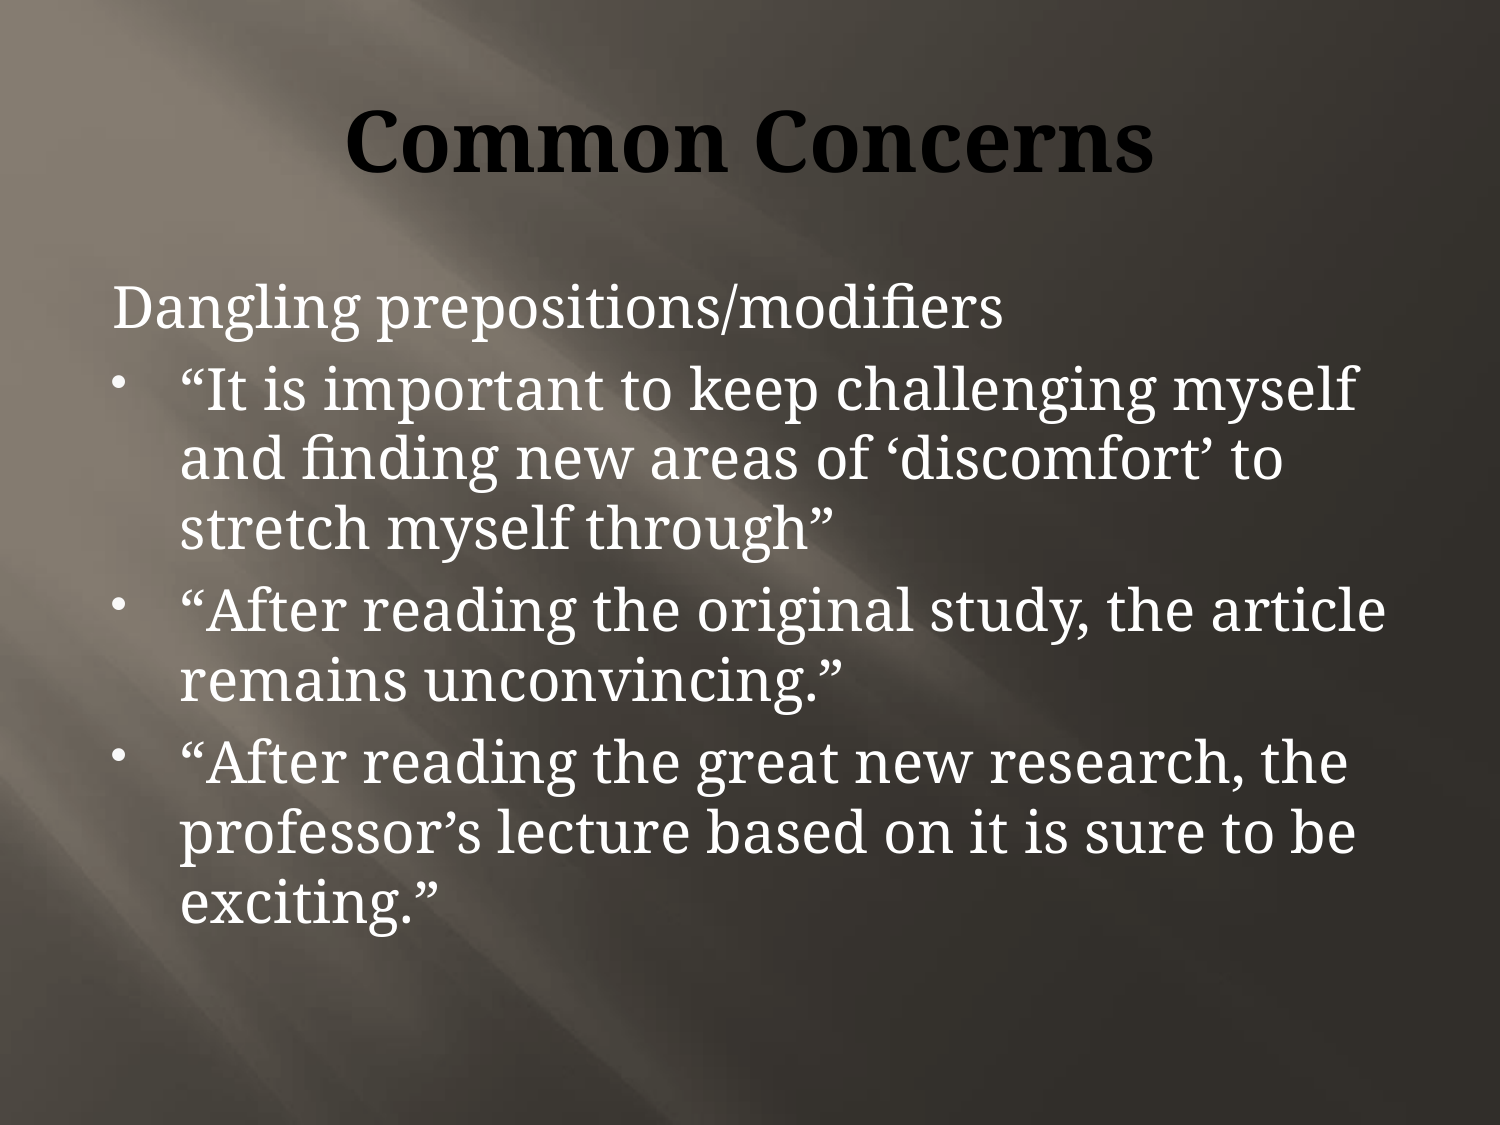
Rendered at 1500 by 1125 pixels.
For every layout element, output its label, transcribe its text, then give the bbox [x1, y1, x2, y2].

title Common Concerns [75, 45, 1425, 233]
list Dangling prepositions/modifiers “It is important to keep challenging myself and finding new areas of ‘discomfort’ to stretch myself through” “After reading the original study, the article remains unconvincing.” “After reading the great new research, the professor’s lecture based on it is sure to be exciting.” [74, 262, 1426, 1036]
